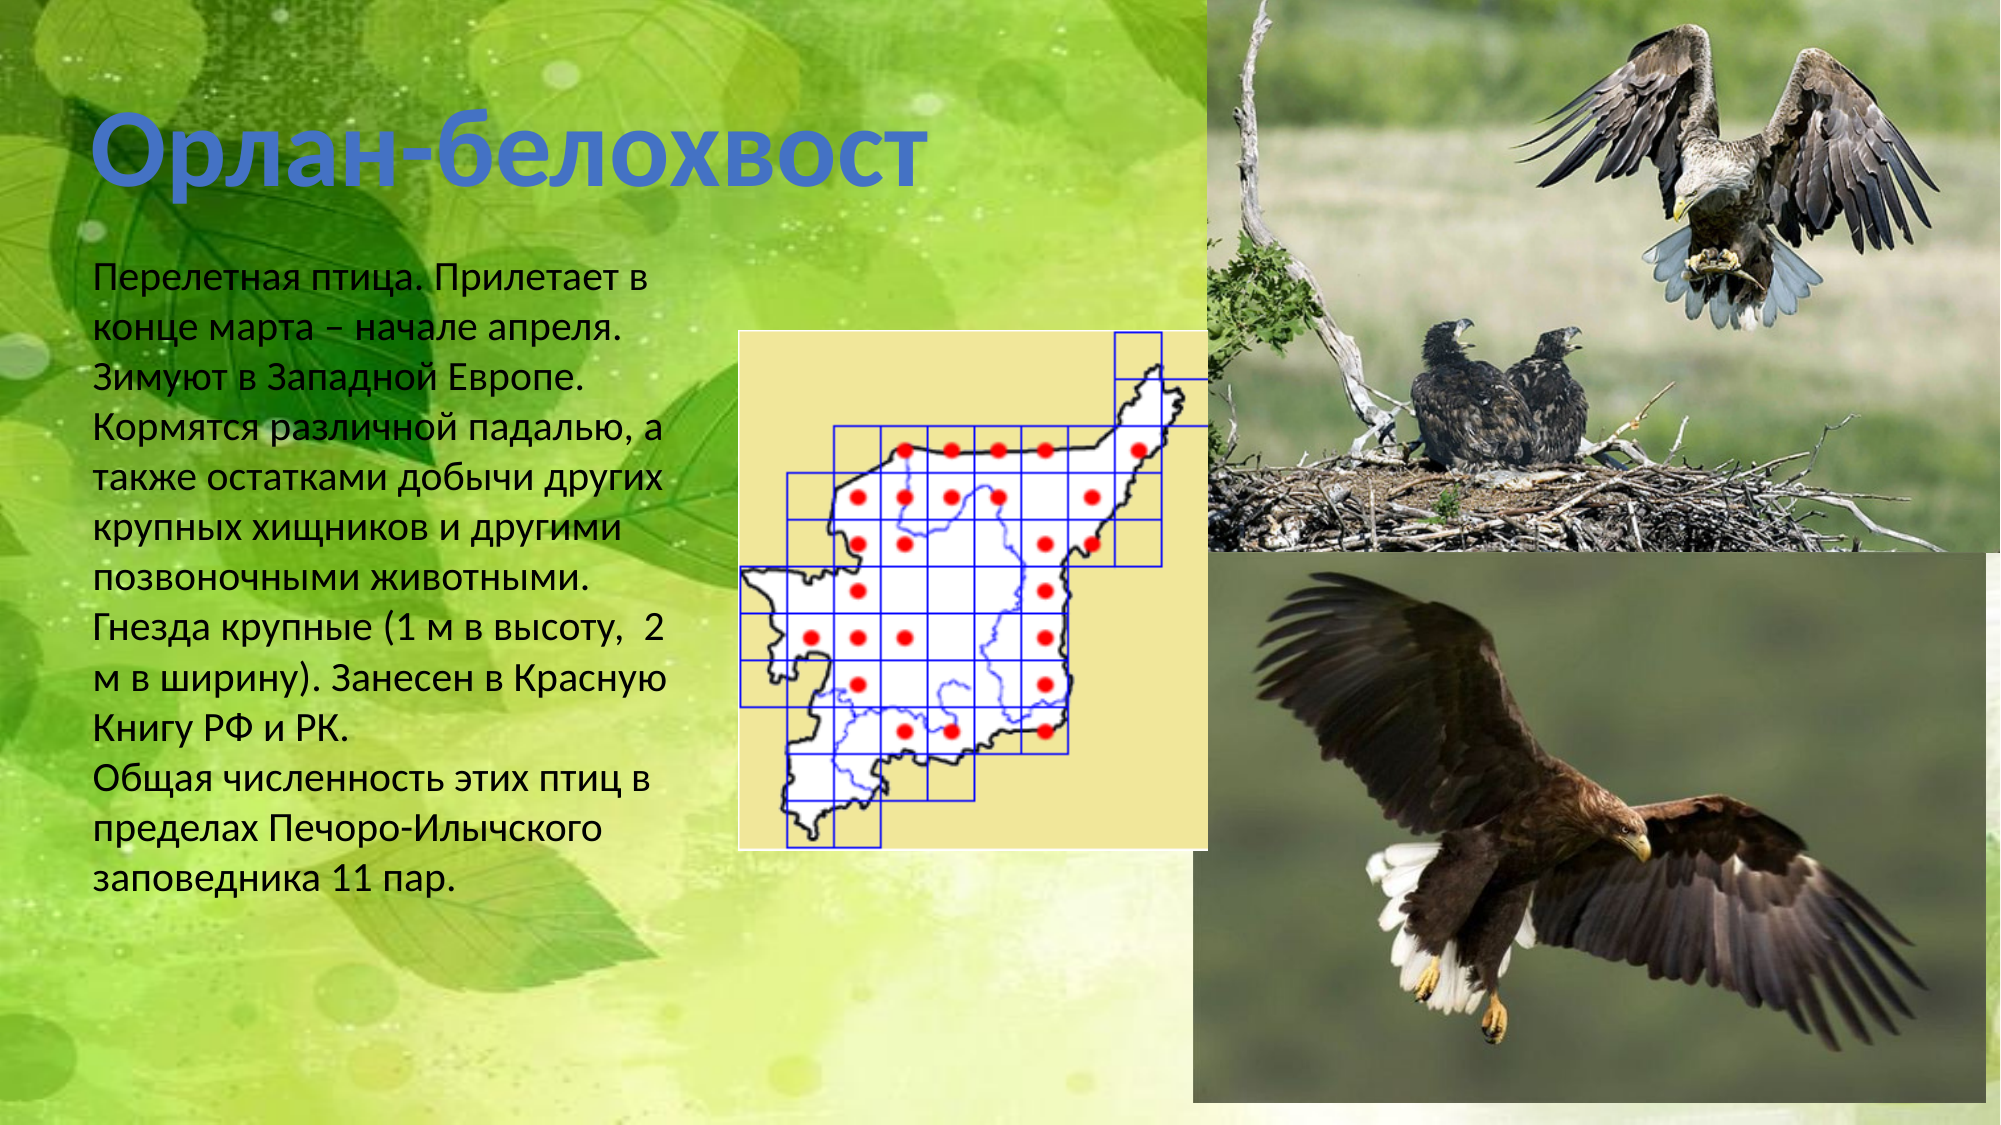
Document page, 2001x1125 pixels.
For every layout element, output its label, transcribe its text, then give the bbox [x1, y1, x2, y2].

text_box Перелетная птица. Прилетает в конце марта – начале апреля. Зимуют в Западной Европе. Кормятся различной падалью, а также остатками добычи других крупных хищников и другими позвоночными животными. Гнезда крупные (1 м в высоту, 2 м в ширину). Занесен в Красную Книгу РФ и РК. Общая численность этих птиц в пределах Печоро-Илычского заповедника 11 пар. [77, 241, 710, 907]
picture [0, 0, 2001, 1125]
text_box Орлан-белохвост [75, 66, 944, 217]
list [1193, 552, 1986, 1103]
